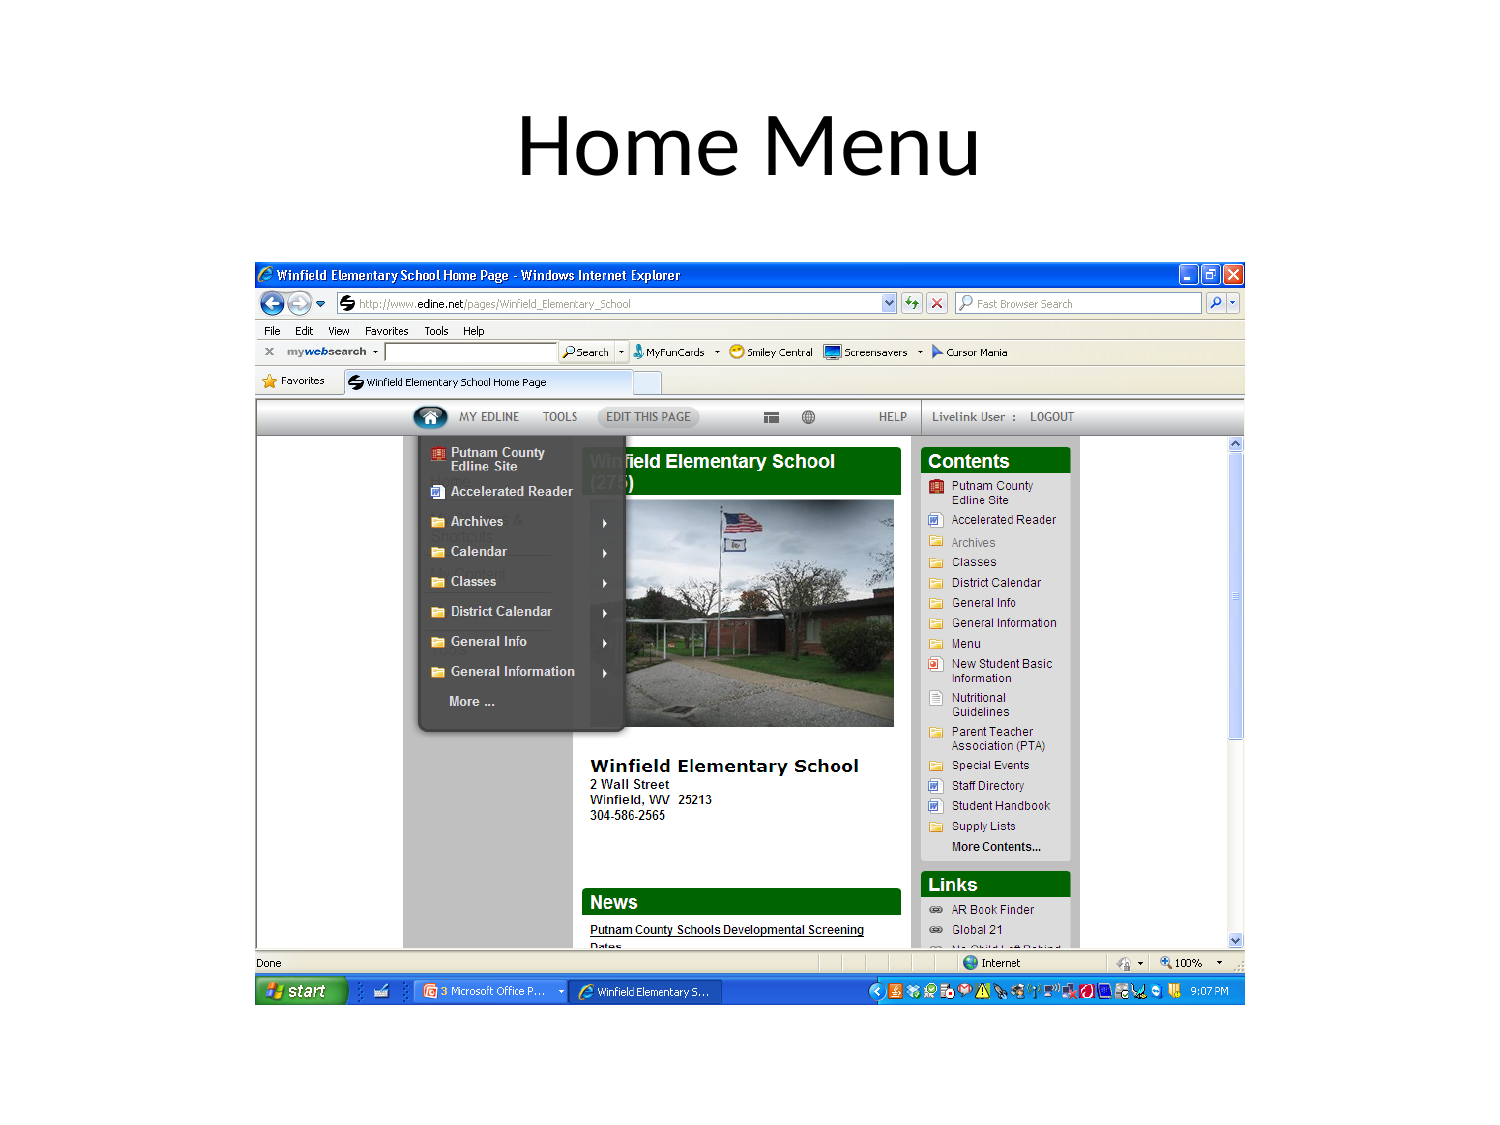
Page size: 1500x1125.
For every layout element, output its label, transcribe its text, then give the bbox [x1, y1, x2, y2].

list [254, 262, 1246, 1006]
title Home Menu [75, 45, 1425, 233]
